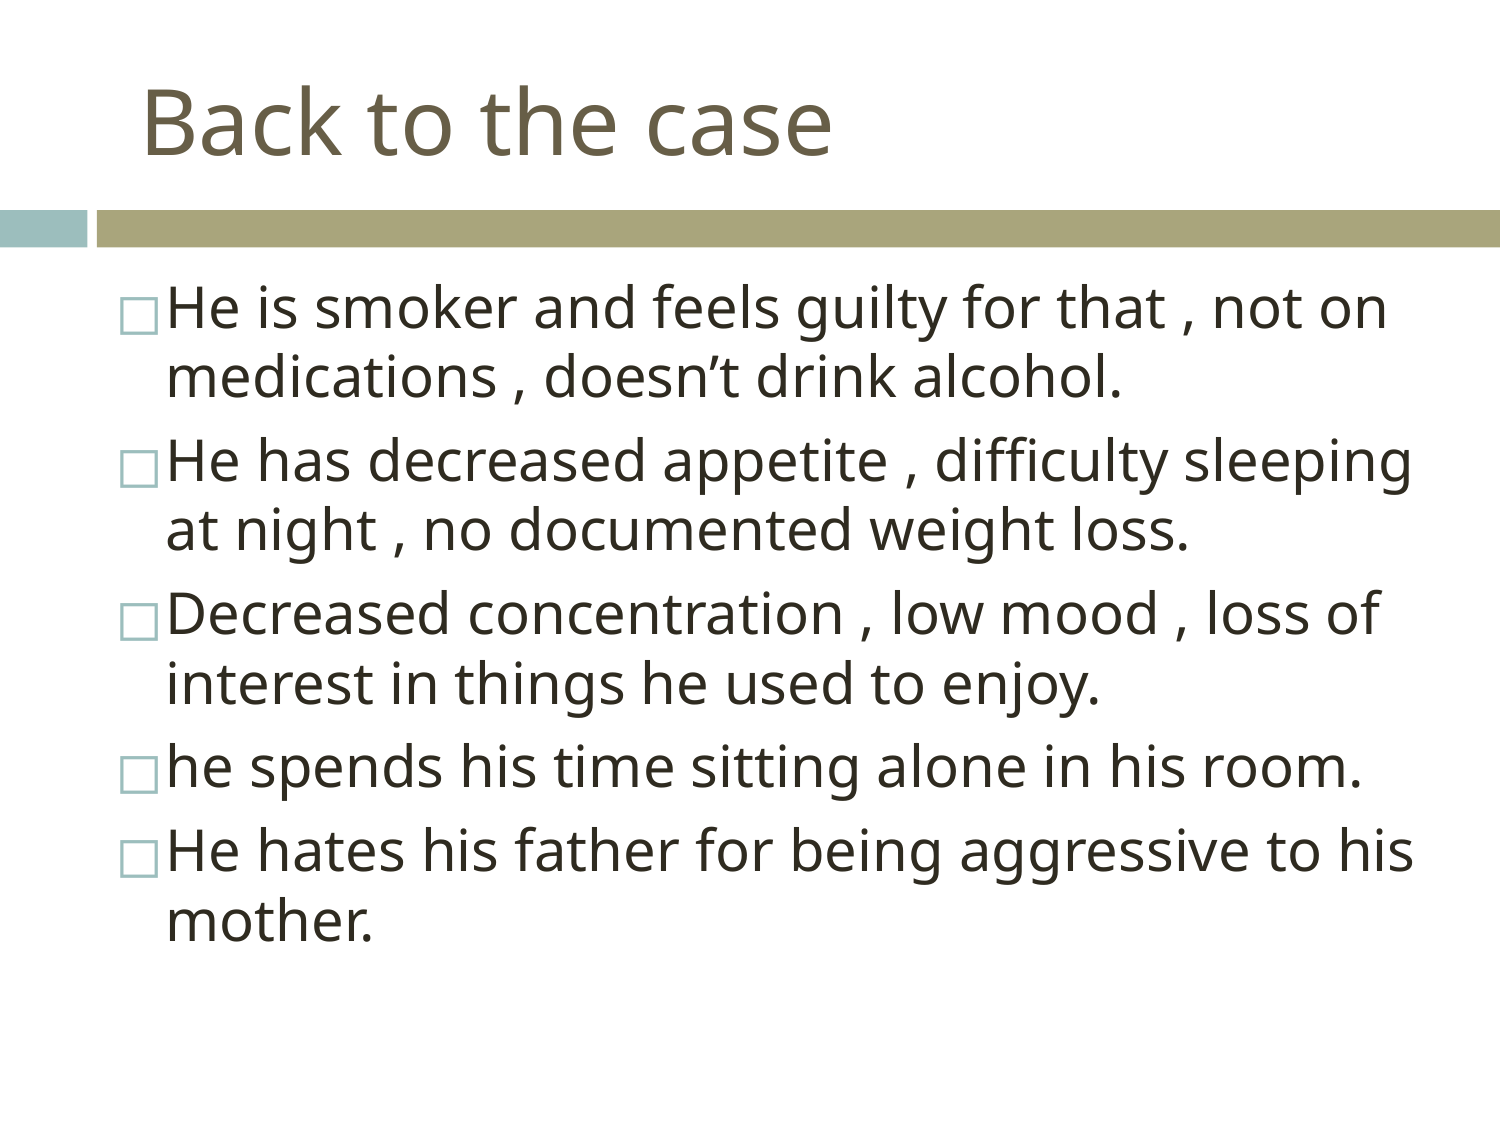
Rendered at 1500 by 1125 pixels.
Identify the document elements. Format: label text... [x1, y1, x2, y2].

title Back to the case [100, 37, 1438, 200]
list He is smoker and feels guilty for that , not on medications , doesn’t drink alcohol. He has decreased appetite , difficulty sleeping at night , no documented weight loss. Decreased concentration , low mood , loss of interest in things he used to enjoy. he spends his time sitting alone in his room. He hates his father for being aggressive to his mother. [100, 262, 1438, 1000]
